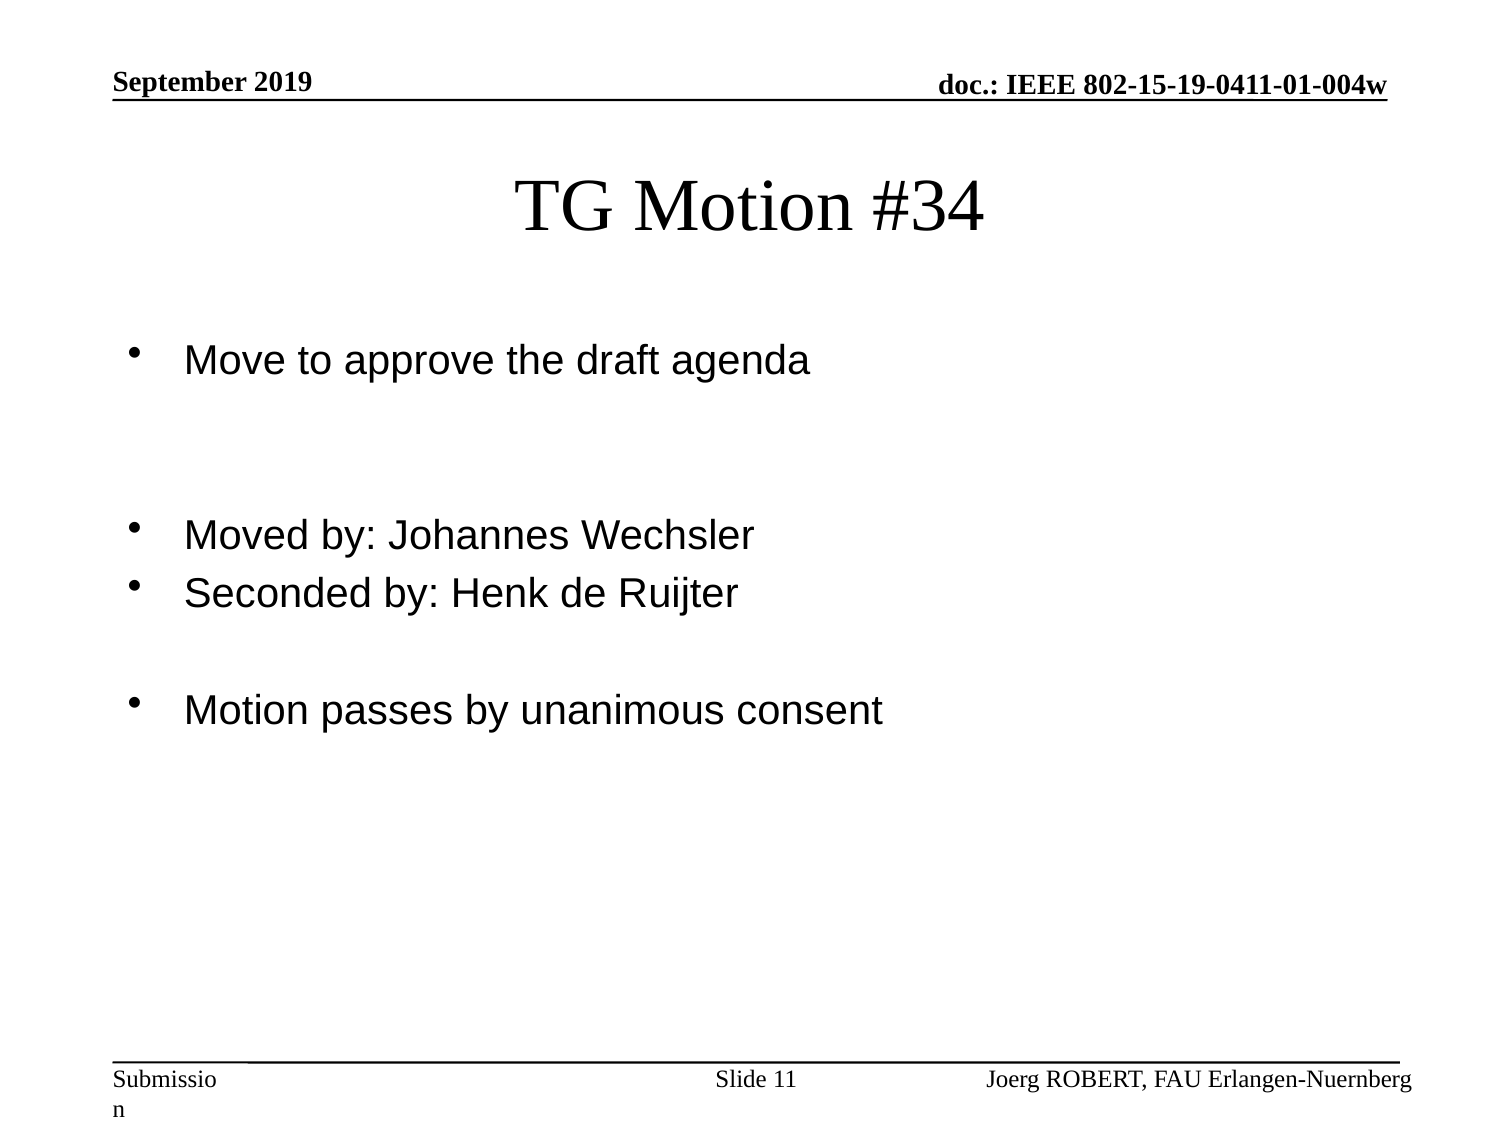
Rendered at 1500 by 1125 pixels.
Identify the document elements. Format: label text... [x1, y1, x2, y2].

slide_number Slide 11 [712, 1062, 800, 1093]
footer Joerg ROBERT, FAU Erlangen-Nuernberg [900, 1062, 1413, 1093]
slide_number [112, 62, 375, 98]
title TG Motion #34 [112, 112, 1388, 288]
list Move to approve the draft agenda Moved by: Johannes Wechsler Seconded by: Henk de Ruijter Motion passes by unanimous consent [112, 324, 1388, 1000]
